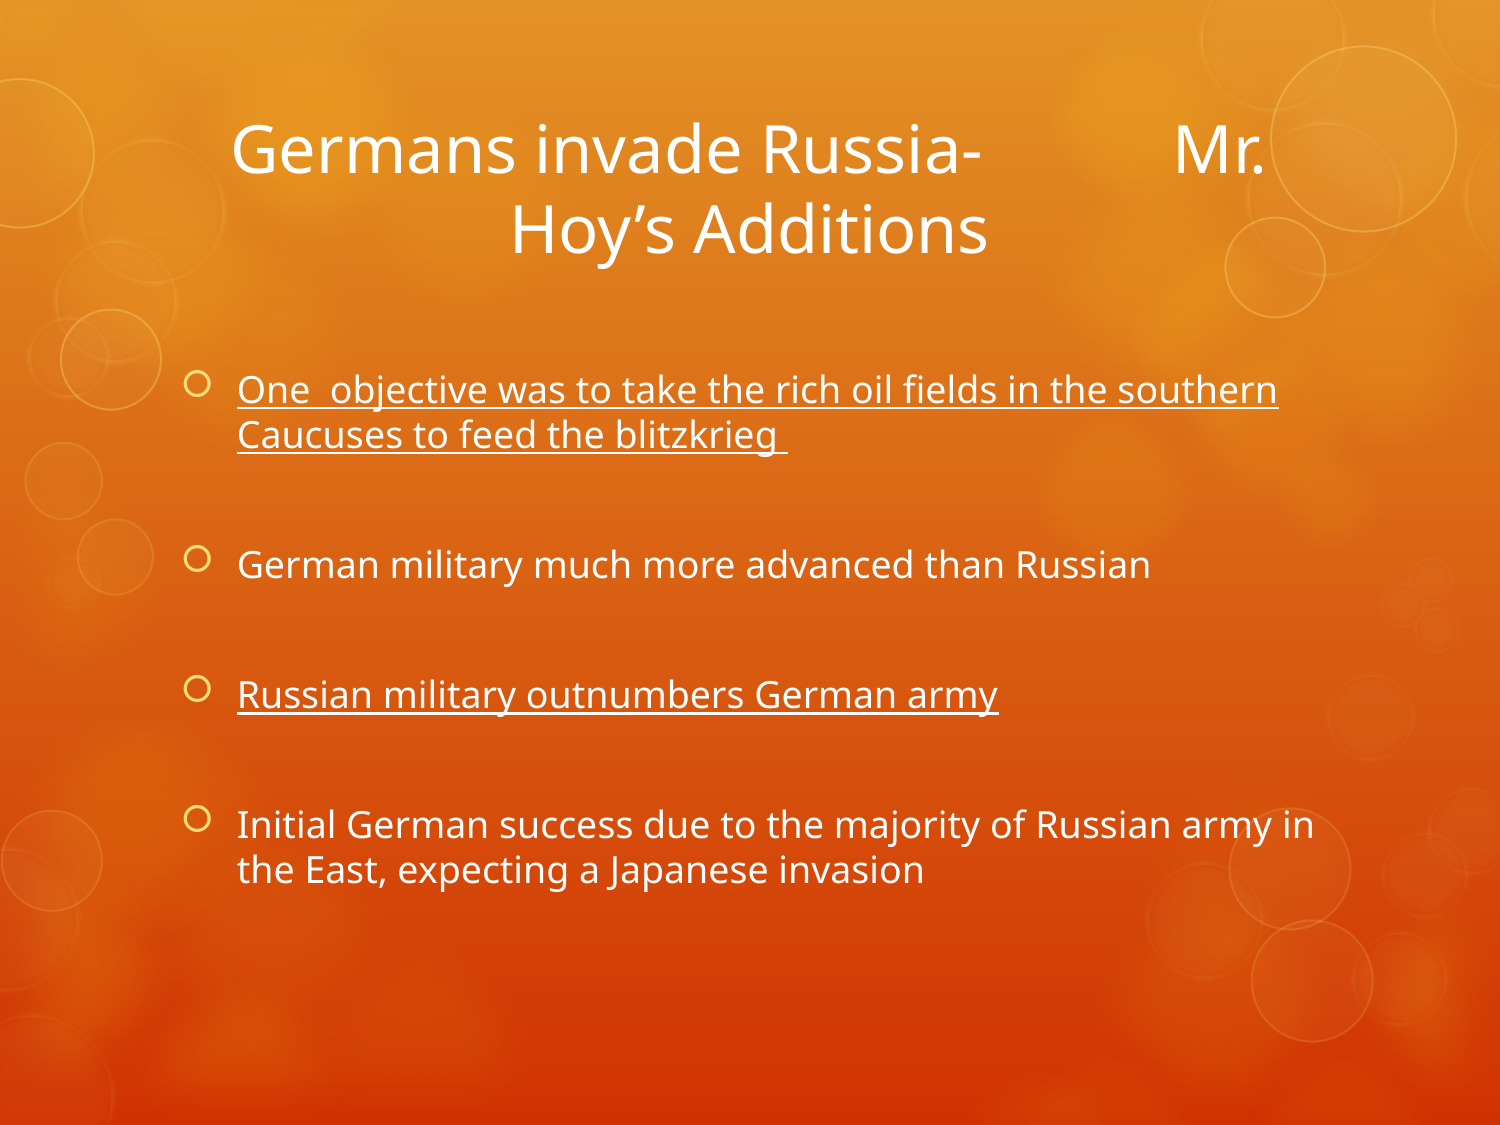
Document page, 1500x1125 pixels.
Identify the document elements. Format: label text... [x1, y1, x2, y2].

title Germans invade Russia- Mr. Hoy’s Additions [165, 110, 1335, 263]
list One objective was to take the rich oil fields in the southern Caucuses to feed the blitzkrieg German military much more advanced than Russian Russian military outnumbers German army Initial German success due to the majority of Russian army in the East, expecting a Japanese invasion [165, 296, 1335, 962]
